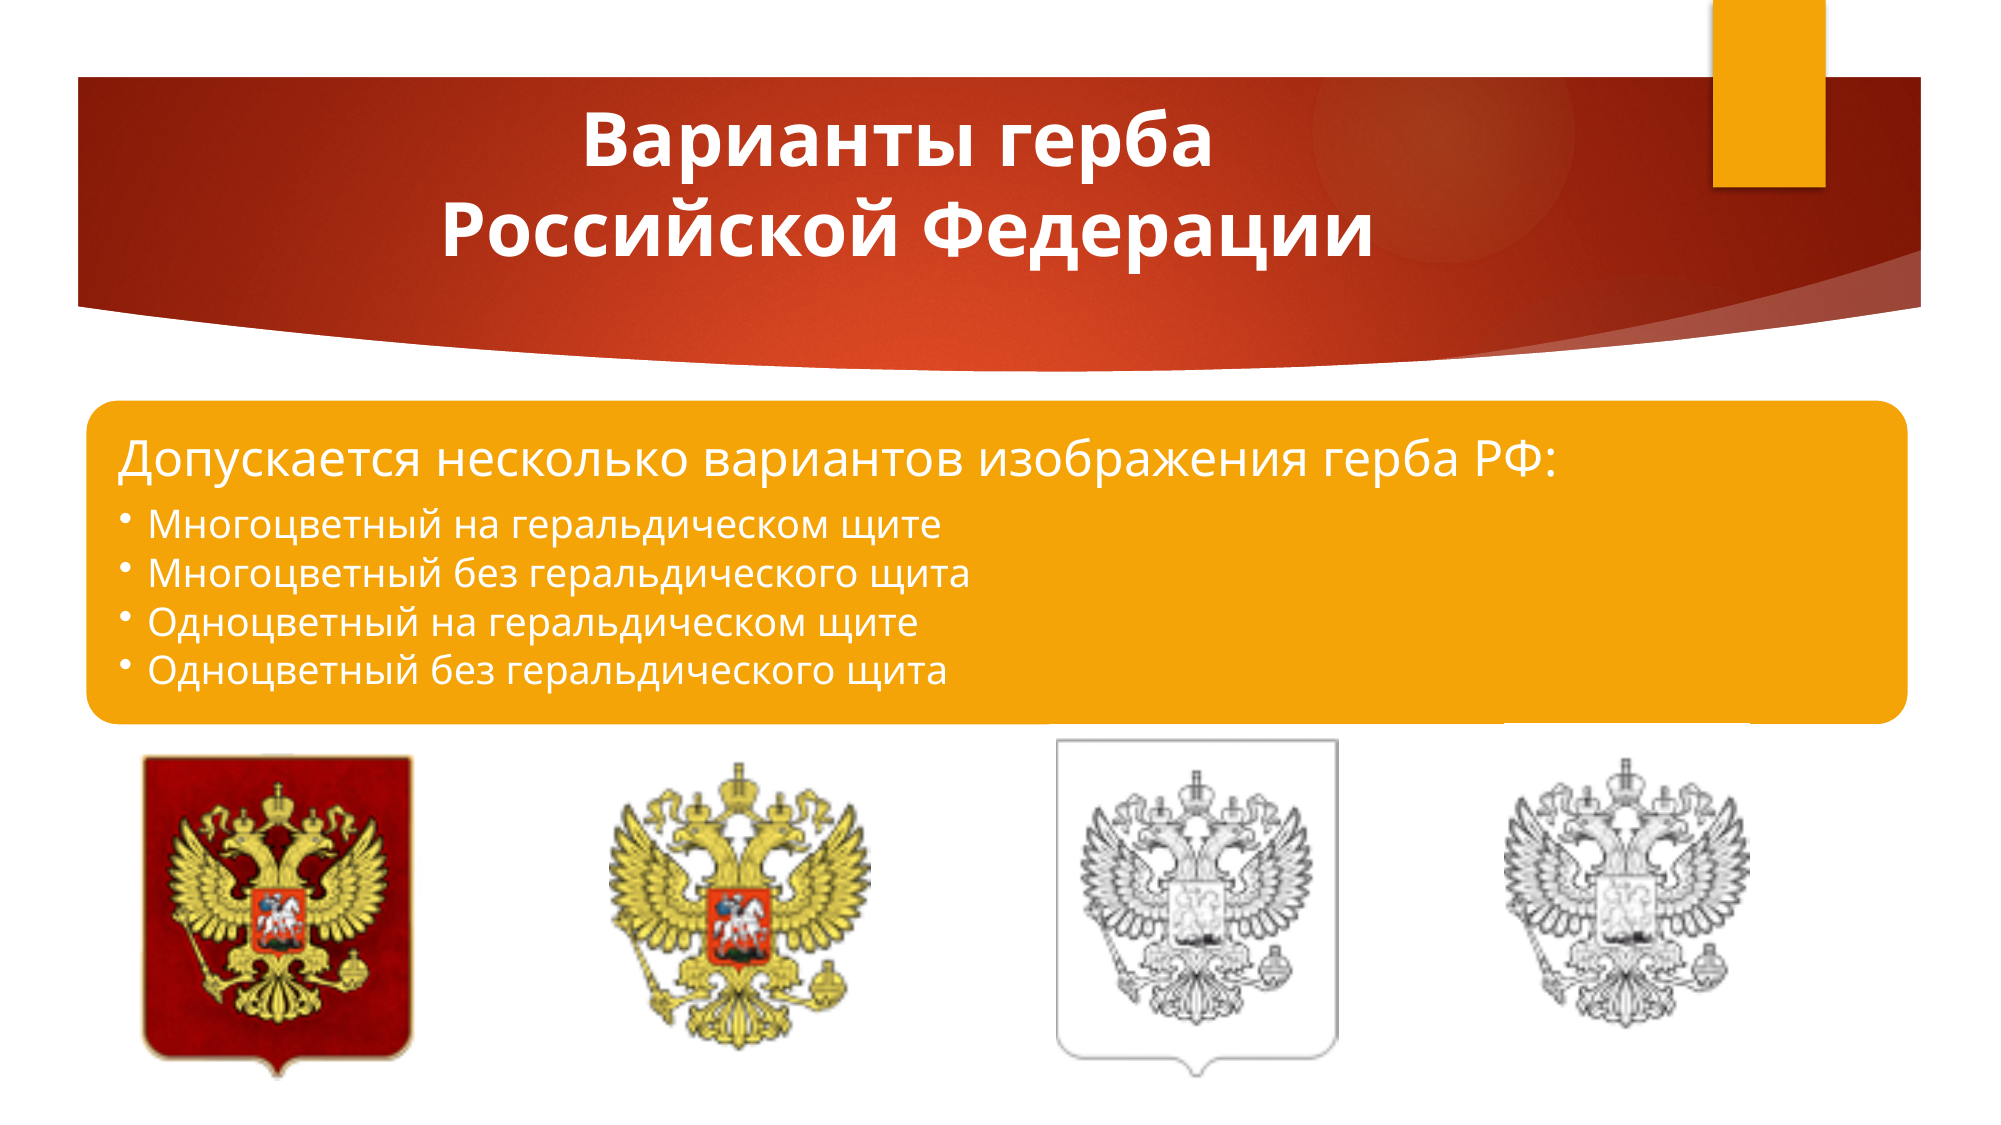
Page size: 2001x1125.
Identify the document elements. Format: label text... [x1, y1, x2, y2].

picture [1503, 723, 1750, 1087]
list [82, 398, 1910, 727]
title Варианты герба Российской Федерации [189, 94, 1627, 268]
picture [133, 753, 423, 1081]
picture [609, 725, 871, 1113]
picture [1055, 737, 1339, 1081]
